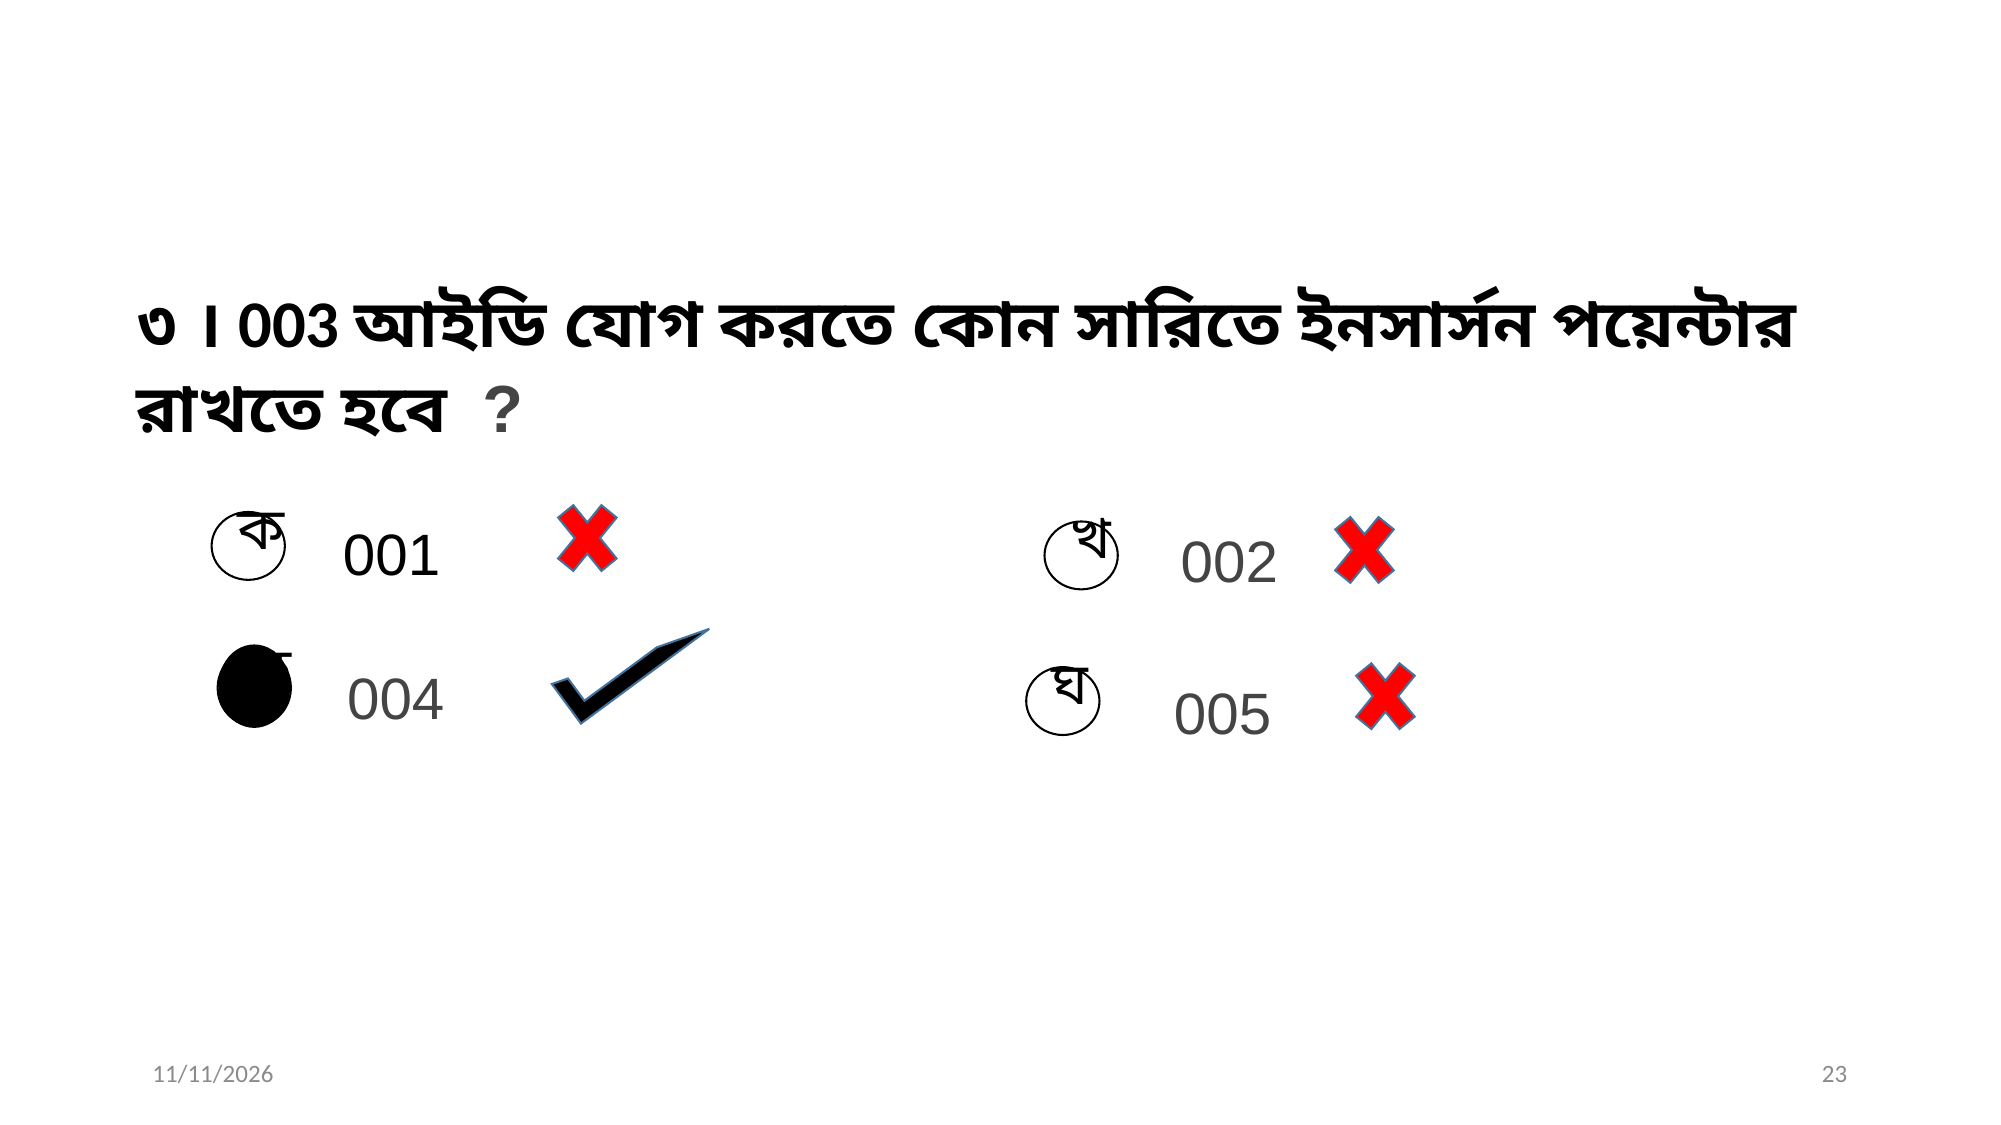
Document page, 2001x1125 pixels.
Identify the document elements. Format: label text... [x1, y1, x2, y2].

slide_number 23 [1412, 1042, 1863, 1103]
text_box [121, 268, 1879, 755]
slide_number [137, 1042, 588, 1103]
